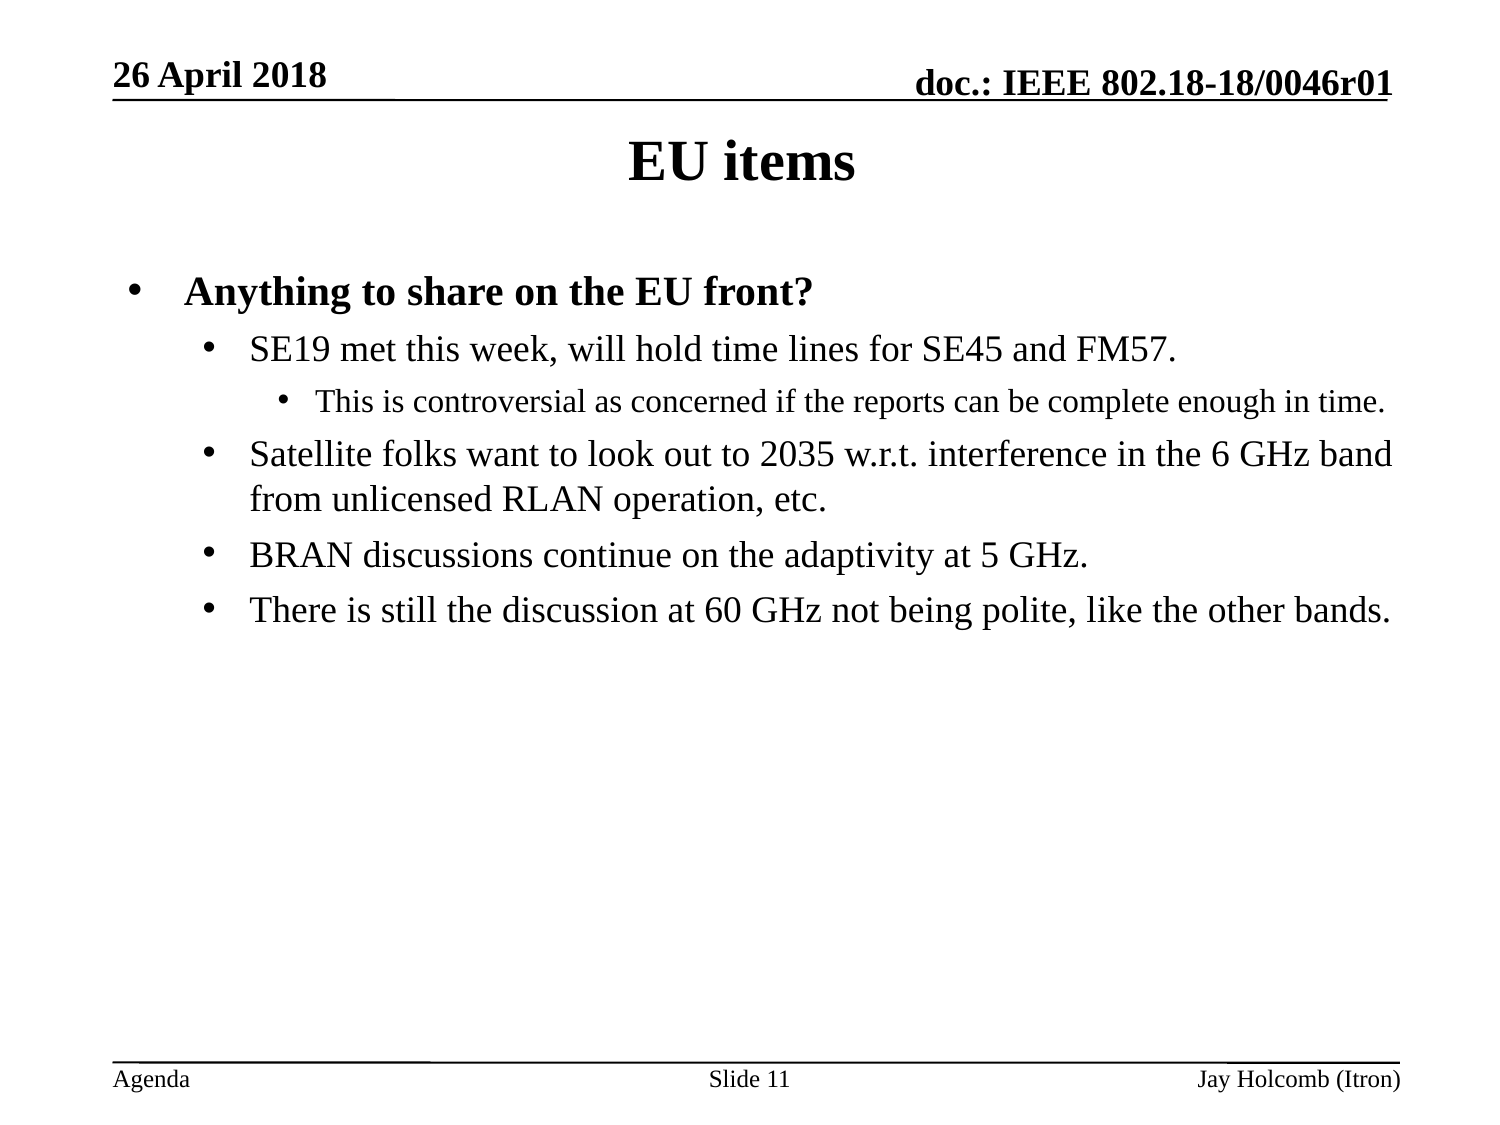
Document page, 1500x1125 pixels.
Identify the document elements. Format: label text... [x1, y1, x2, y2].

list Anything to share on the EU front? SE19 met this week, will hold time lines for SE45 and FM57. This is controversial as concerned if the reports can be complete enough in time. Satellite folks want to look out to 2035 w.r.t. interference in the 6 GHz band from unlicensed RLAN operation, etc. BRAN discussions continue on the adaptivity at 5 GHz. There is still the discussion at 60 GHz not being polite, like the other bands. links in 5925-6425 MHz in 37 countries, though some questions on how accurate. [112, 193, 1476, 932]
title EU items [112, 100, 1388, 193]
footer Jay Holcomb (Itron) [878, 1061, 1402, 1093]
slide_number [112, 49, 463, 95]
slide_number Slide 11 [699, 1061, 800, 1123]
